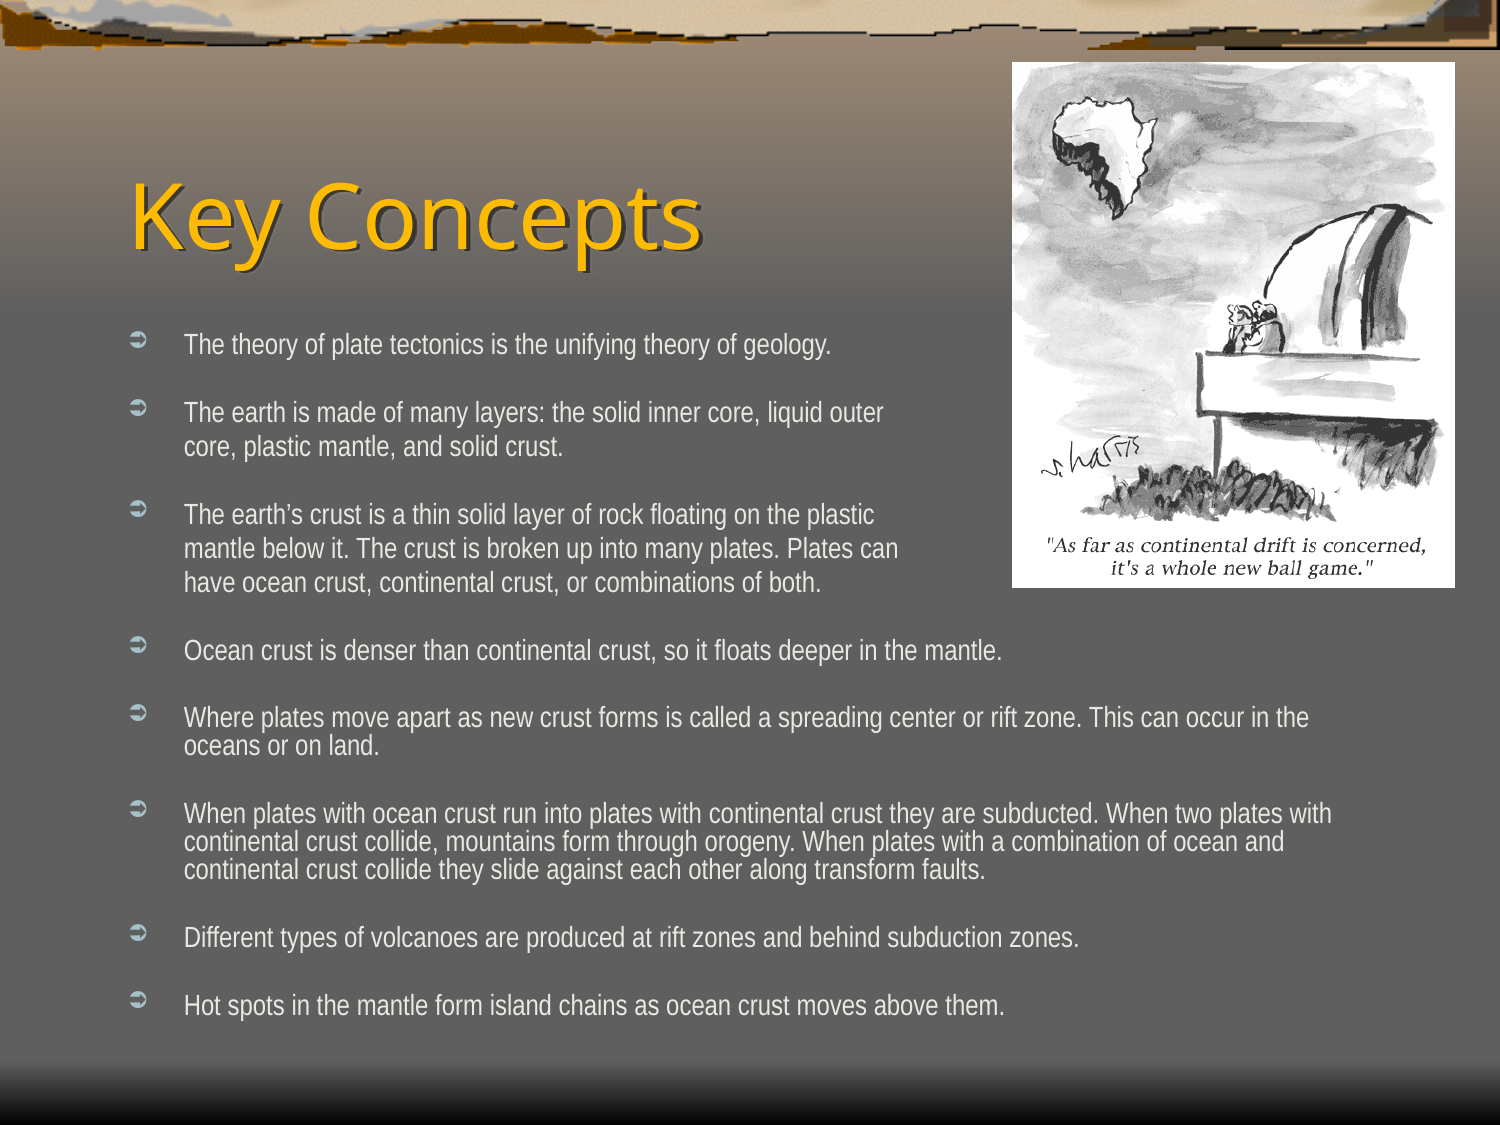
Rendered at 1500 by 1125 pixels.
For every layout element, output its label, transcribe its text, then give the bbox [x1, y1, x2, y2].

list The theory of plate tectonics is the unifying theory of geology. The earth is made of many layers: the solid inner core, liquid outer core, plastic mantle, and solid crust. The earth’s crust is a thin solid layer of rock floating on the plastic mantle below it. The crust is broken up into many plates. Plates can have ocean crust, continental crust, or combinations of both. Ocean crust is denser than continental crust, so it floats deeper in the mantle. Where plates move apart as new crust forms is called a spreading center or rift zone. This can occur in the oceans or on land. When plates with ocean crust run into plates with continental crust they are subducted. When two plates with continental crust collide, mountains form through orogeny. When plates with a combination of ocean and continental crust collide they slide against each other along transform faults. Different types of volcanoes are produced at rift zones and behind subduction zones. Hot spots in the mantle form island chains as ocean crust moves above them. [112, 324, 1388, 1063]
picture [0, 0, 1500, 50]
picture [1012, 62, 1455, 588]
title Key Concepts [112, 87, 1007, 276]
